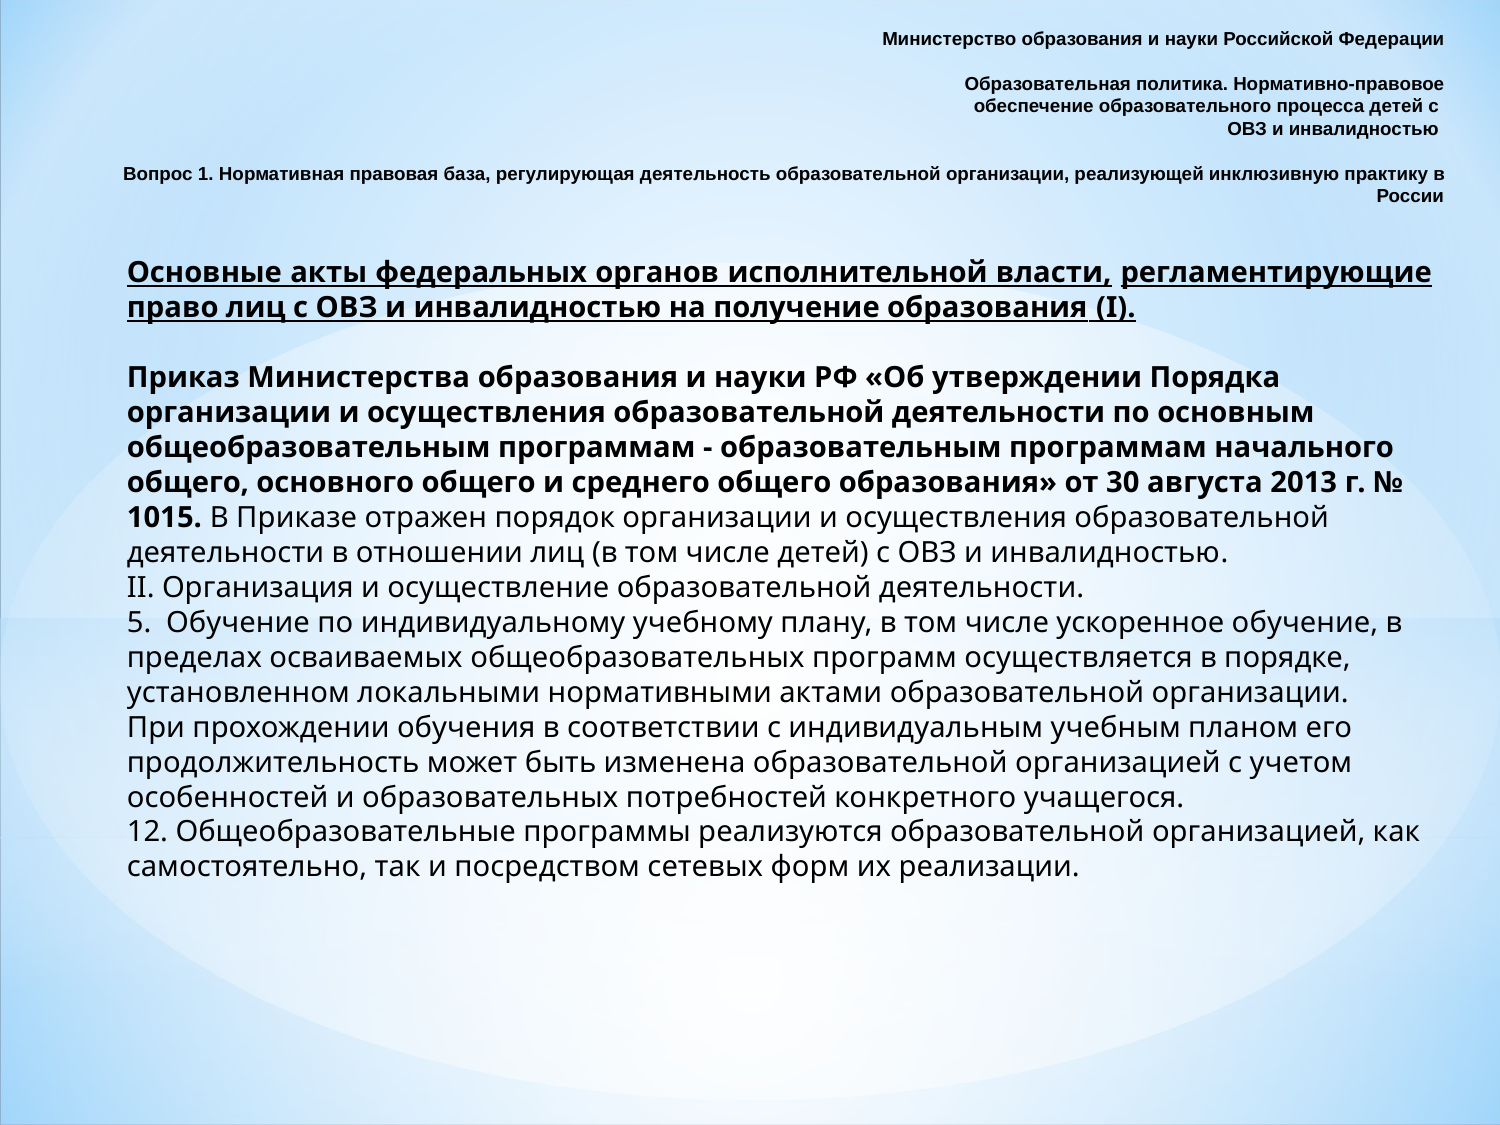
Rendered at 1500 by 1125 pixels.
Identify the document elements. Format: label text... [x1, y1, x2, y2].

text_box Основные акты федеральных органов исполнительной власти, регламентирующие право лиц с ОВЗ и инвалидностью на получение образования (I). Приказ Министерства образования и науки РФ «Об утверждении Порядка организации и осуществления образовательной деятельности по основным общеобразовательным программам - образовательным программам начального общего, основного общего и среднего общего образования» от 30 августа 2013 г. № 1015. В Приказе отражен порядок организации и осуществления образовательной деятельности в отношении лиц (в том числе детей) с ОВЗ и инвалидностью. II. Организация и осуществление образовательной деятельности. 5. Обучение по индивидуальному учебному плану, в том числе ускоренное обучение, в пределах осваиваемых общеобразовательных программ осуществляется в порядке, установленном локальными нормативными актами образовательной организации. При прохождении обучения в соответствии с индивидуальным учебным планом его продолжительность может быть изменена образовательной организацией с учетом особенностей и образовательных потребностей конкретного учащегося. 12. Общеобразовательные программы реализуются образовательной организацией, как самостоятельно, так и посредством сетевых форм их реализации. [112, 246, 1447, 925]
title Министерство образования и науки Российской Федерации Образовательная политика. Нормативно-правовое обеспечение образовательного процесса детей с ОВЗ и инвалидностью Вопрос 1. Нормативная правовая база, регулирующая деятельность образовательной организации, реализующей инклюзивную практику в России [33, 19, 1459, 197]
